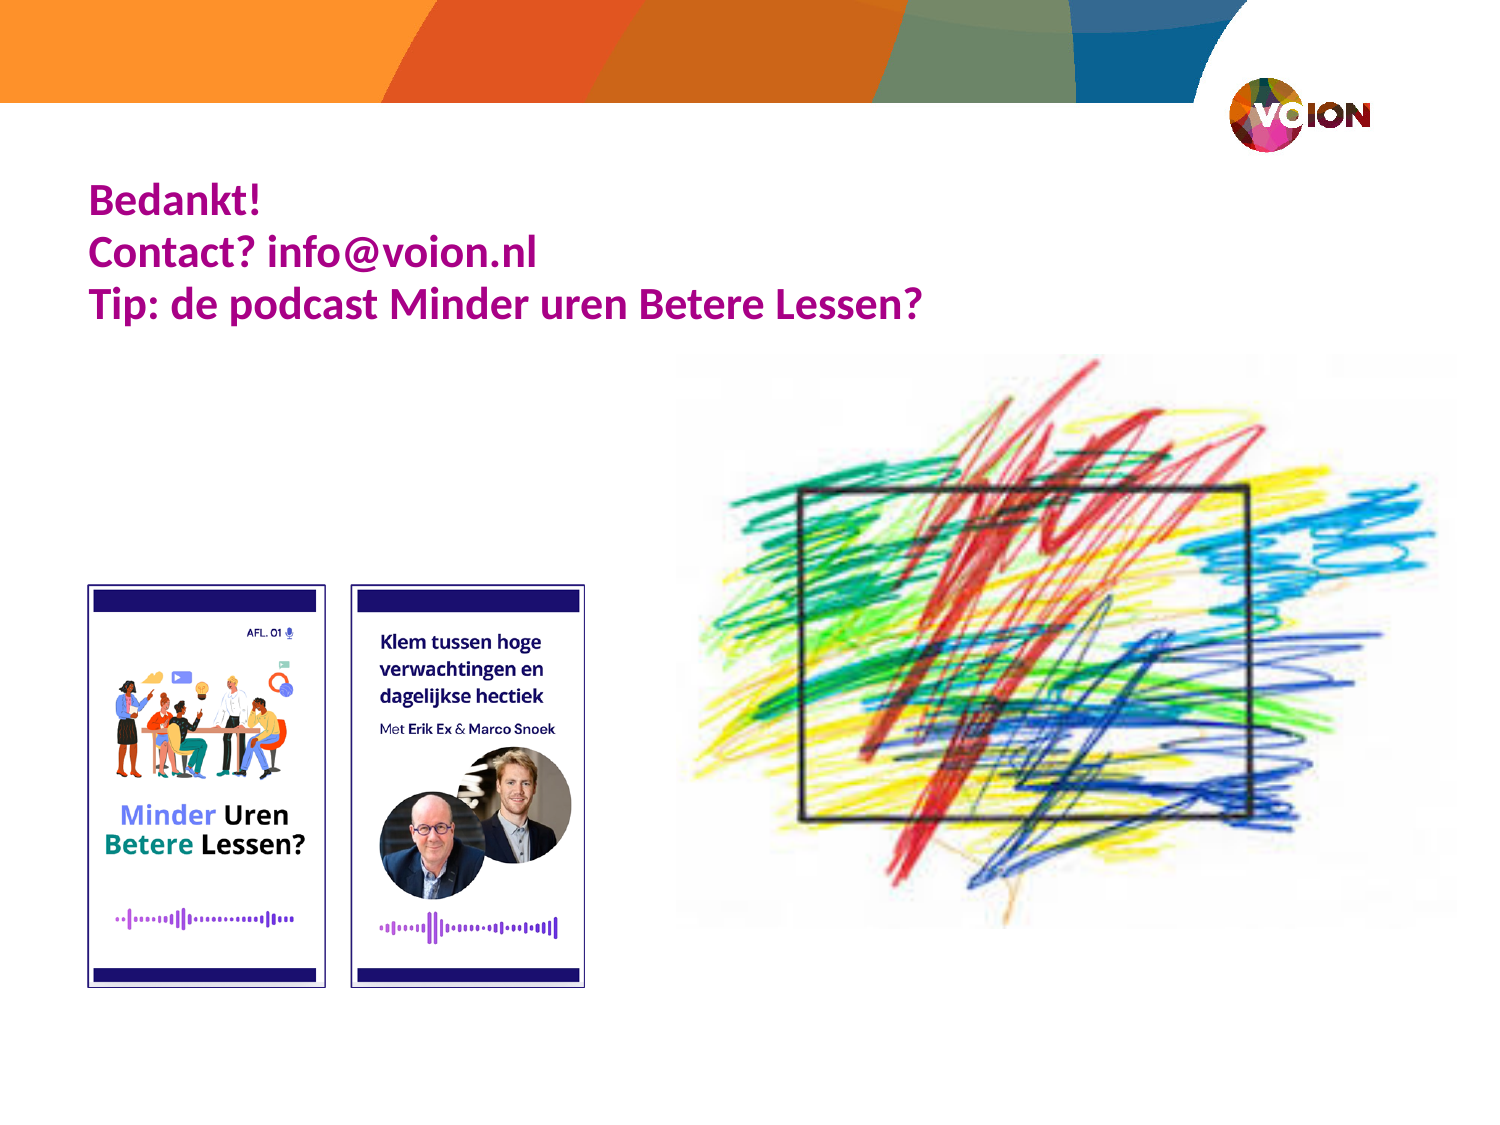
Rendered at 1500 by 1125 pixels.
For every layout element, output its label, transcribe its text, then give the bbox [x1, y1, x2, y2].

title Bedankt! Contact? info@voion.nl Tip: de podcast Minder uren Betere Lessen? [87, 172, 1259, 339]
picture [0, 0, 1500, 1125]
